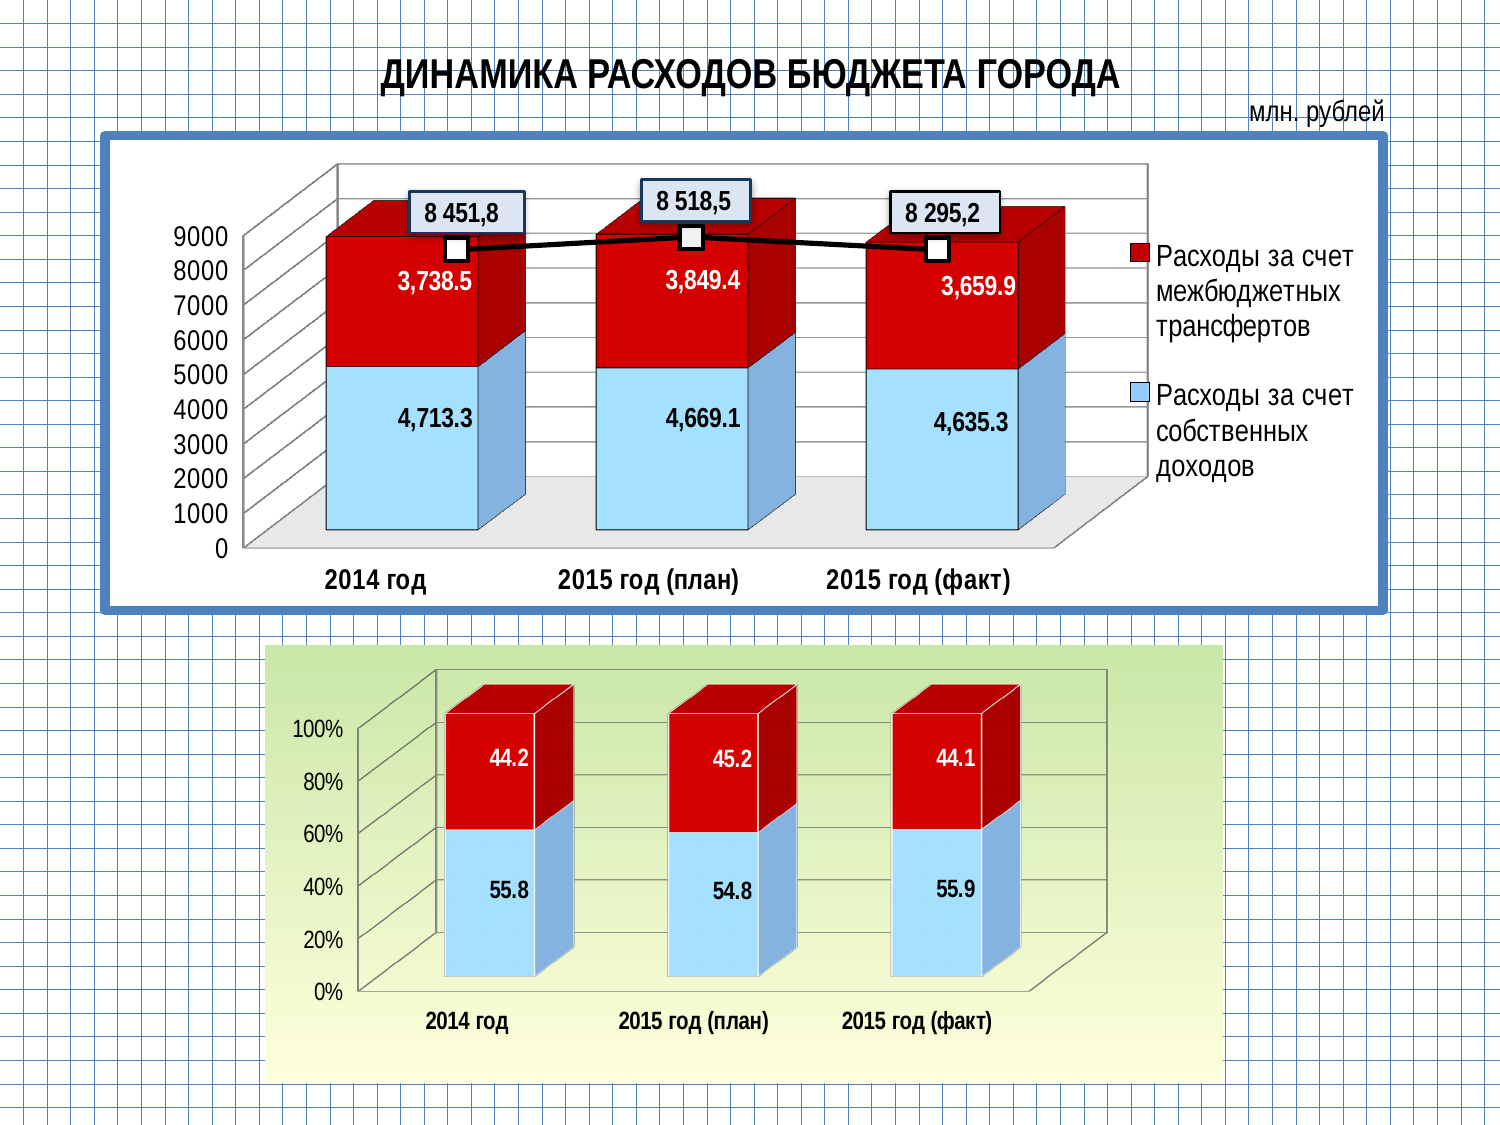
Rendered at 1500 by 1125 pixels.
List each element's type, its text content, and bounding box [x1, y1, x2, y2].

text_box млн. рублей [1197, 90, 1437, 129]
chart [100, 130, 1388, 616]
title ДИНАМИКА РАСХОДОВ БЮДЖЕТА ГОРОДА [76, 30, 1425, 114]
chart [265, 644, 1223, 1083]
